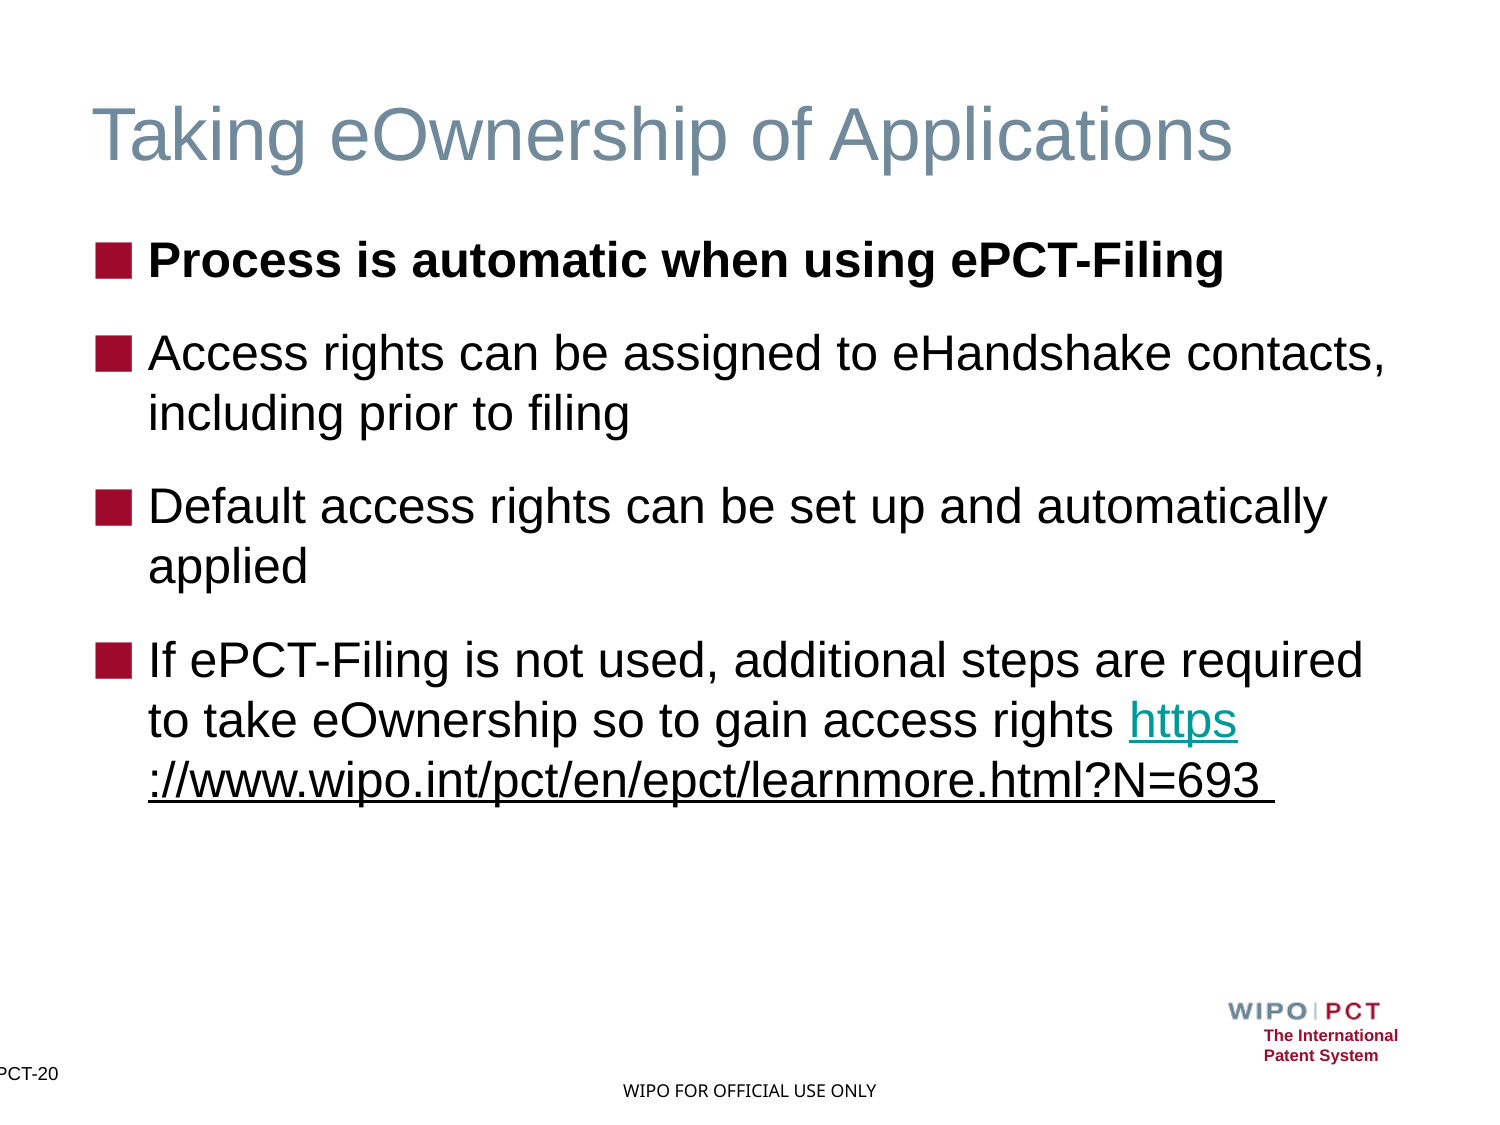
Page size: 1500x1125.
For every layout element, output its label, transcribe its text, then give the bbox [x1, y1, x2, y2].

title Taking eOwnership of Applications [76, 54, 1447, 208]
list Process is automatic when using ePCT-Filing Access rights can be assigned to eHandshake contacts, including prior to filing Default access rights can be set up and automatically applied If ePCT-Filing is not used, additional steps are required to take eOwnership so to gain access rights https://www.wipo.int/pct/en/epct/learnmore.html?N=693 [76, 219, 1427, 1047]
